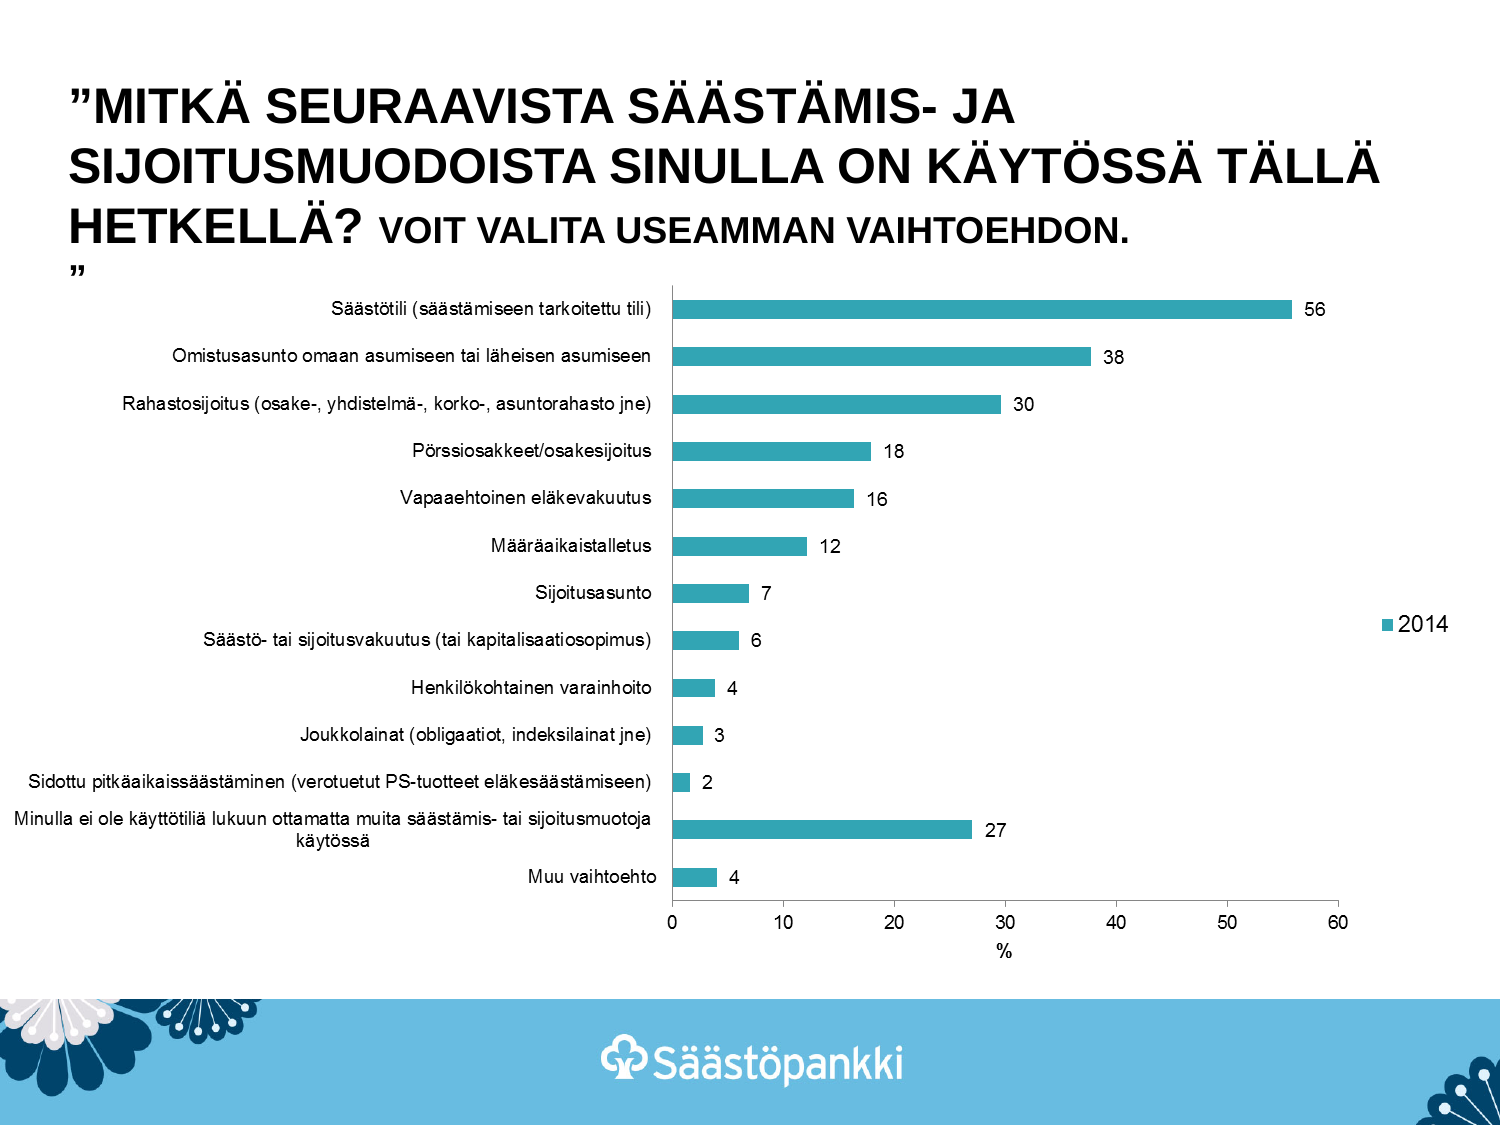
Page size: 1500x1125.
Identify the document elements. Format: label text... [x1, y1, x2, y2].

title ”MITKÄ SEURAAVISTA SÄÄSTÄMIS- JA SIJOITUSMUODOISTA SINULLA ON KÄYTÖSSÄ TÄLLÄ HETKELLÄ? VOIT VALITA USEAMMAN VAIHTOEHDON. ” [53, 66, 1500, 192]
picture [0, 999, 1500, 1125]
picture [0, 262, 1471, 988]
